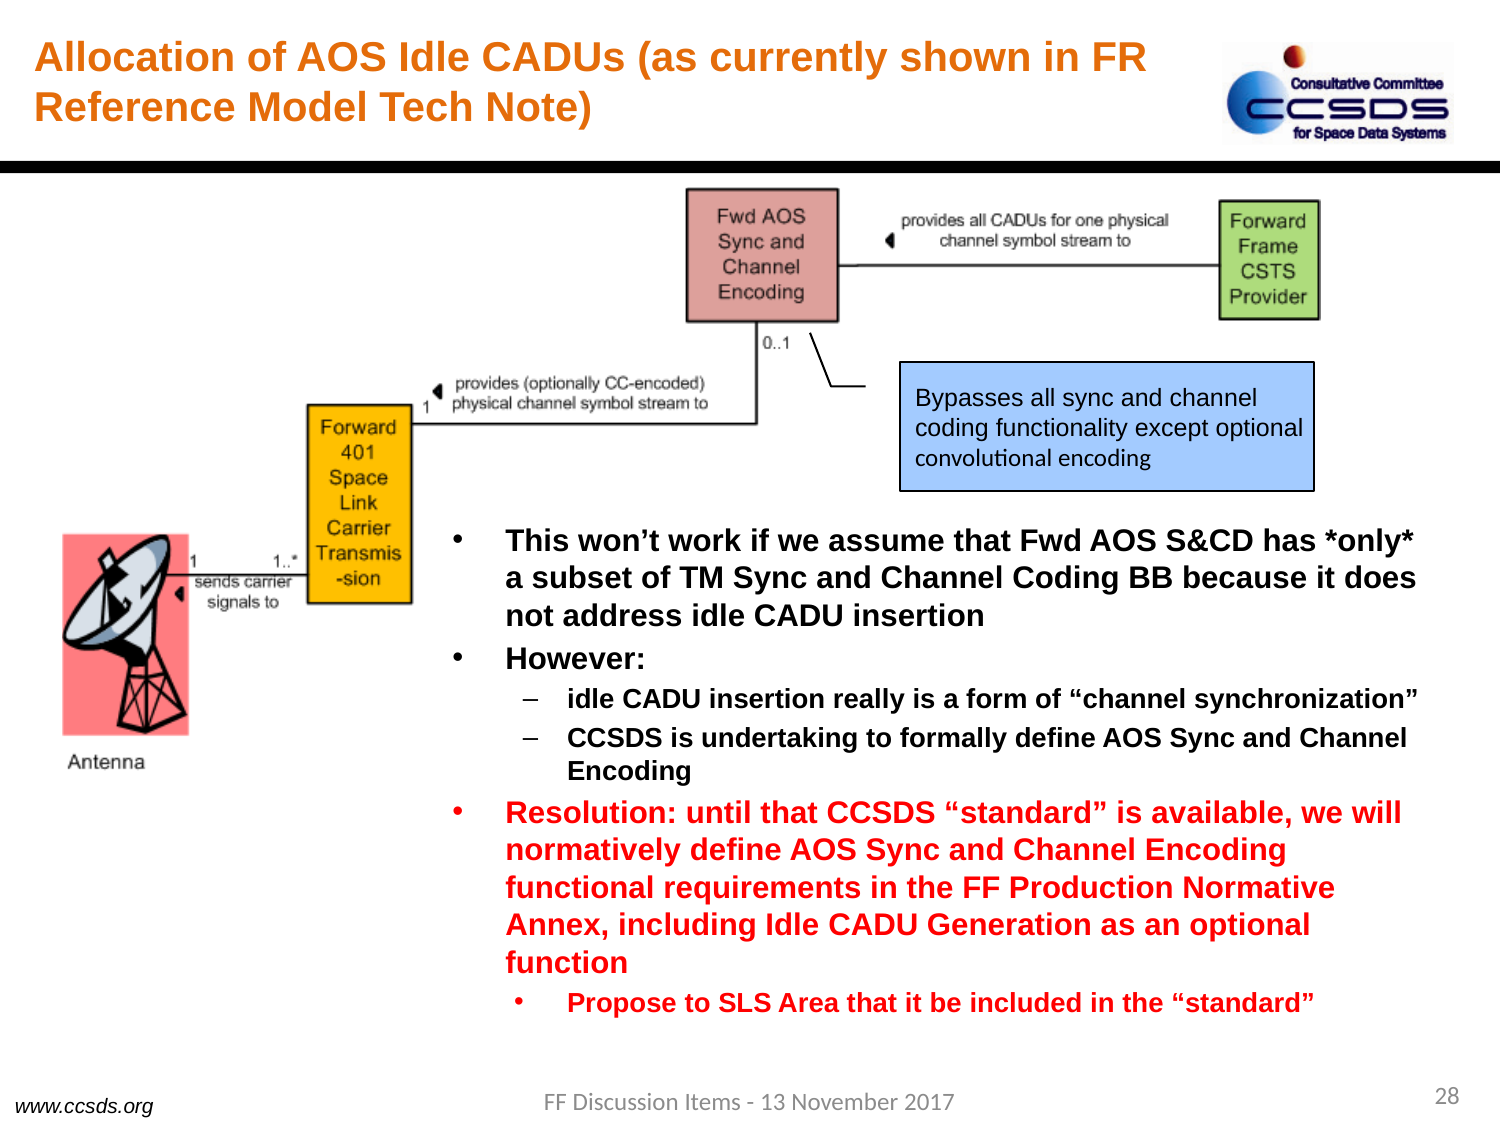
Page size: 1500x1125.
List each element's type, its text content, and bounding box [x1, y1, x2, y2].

picture [1222, 42, 1454, 145]
slide_number 28 [1325, 1065, 1475, 1125]
picture [62, 187, 1321, 777]
footer FF Discussion Items - 13 November 2017 [512, 1074, 988, 1125]
list This won’t work if we assume that Fwd AOS S&CD has *only* a subset of TM Sync and Channel Coding BB because it does not address idle CADU insertion However: idle CADU insertion really is a form of “channel synchronization” CCSDS is undertaking to formally define AOS Sync and Channel Encoding Resolution: until that CCSDS “standard” is available, we will normatively define AOS Sync and Channel Encoding functional requirements in the FF Production Normative Annex, including Idle CADU Generation as an optional function Propose to SLS Area that it be included in the “standard” [437, 512, 1438, 1063]
title Allocation of AOS Idle CADUs (as currently shown in FR Reference Model Tech Note) [18, 12, 1221, 147]
